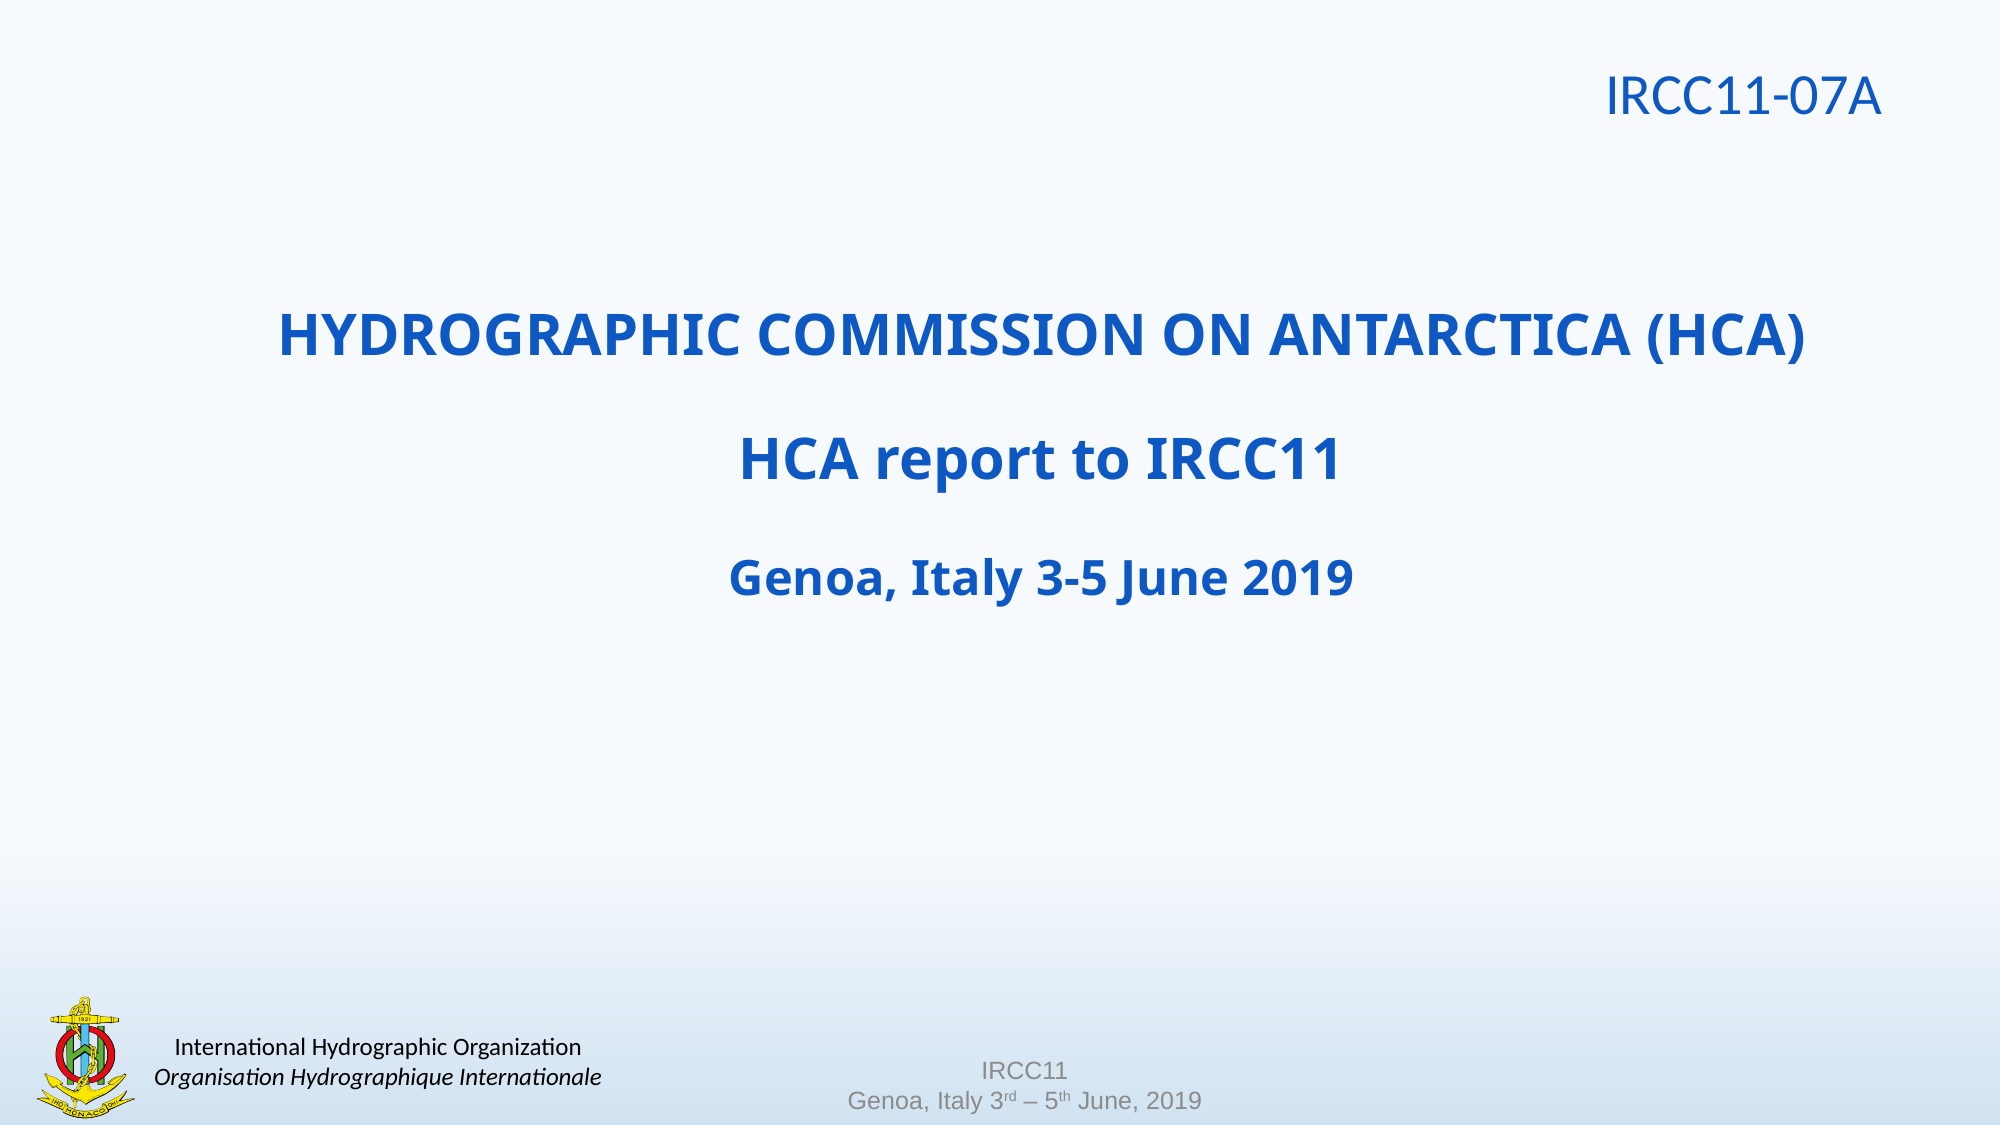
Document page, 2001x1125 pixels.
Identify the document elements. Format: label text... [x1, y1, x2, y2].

picture [28, 992, 140, 1125]
text_box HYDROGRAPHIC COMMISSION ON ANTARCTICA (HCA) HCA report to IRCC11 Genoa, Italy 3-5 June 2019 [127, 295, 1957, 614]
text_box IRCC11-07A [1531, 48, 1957, 134]
